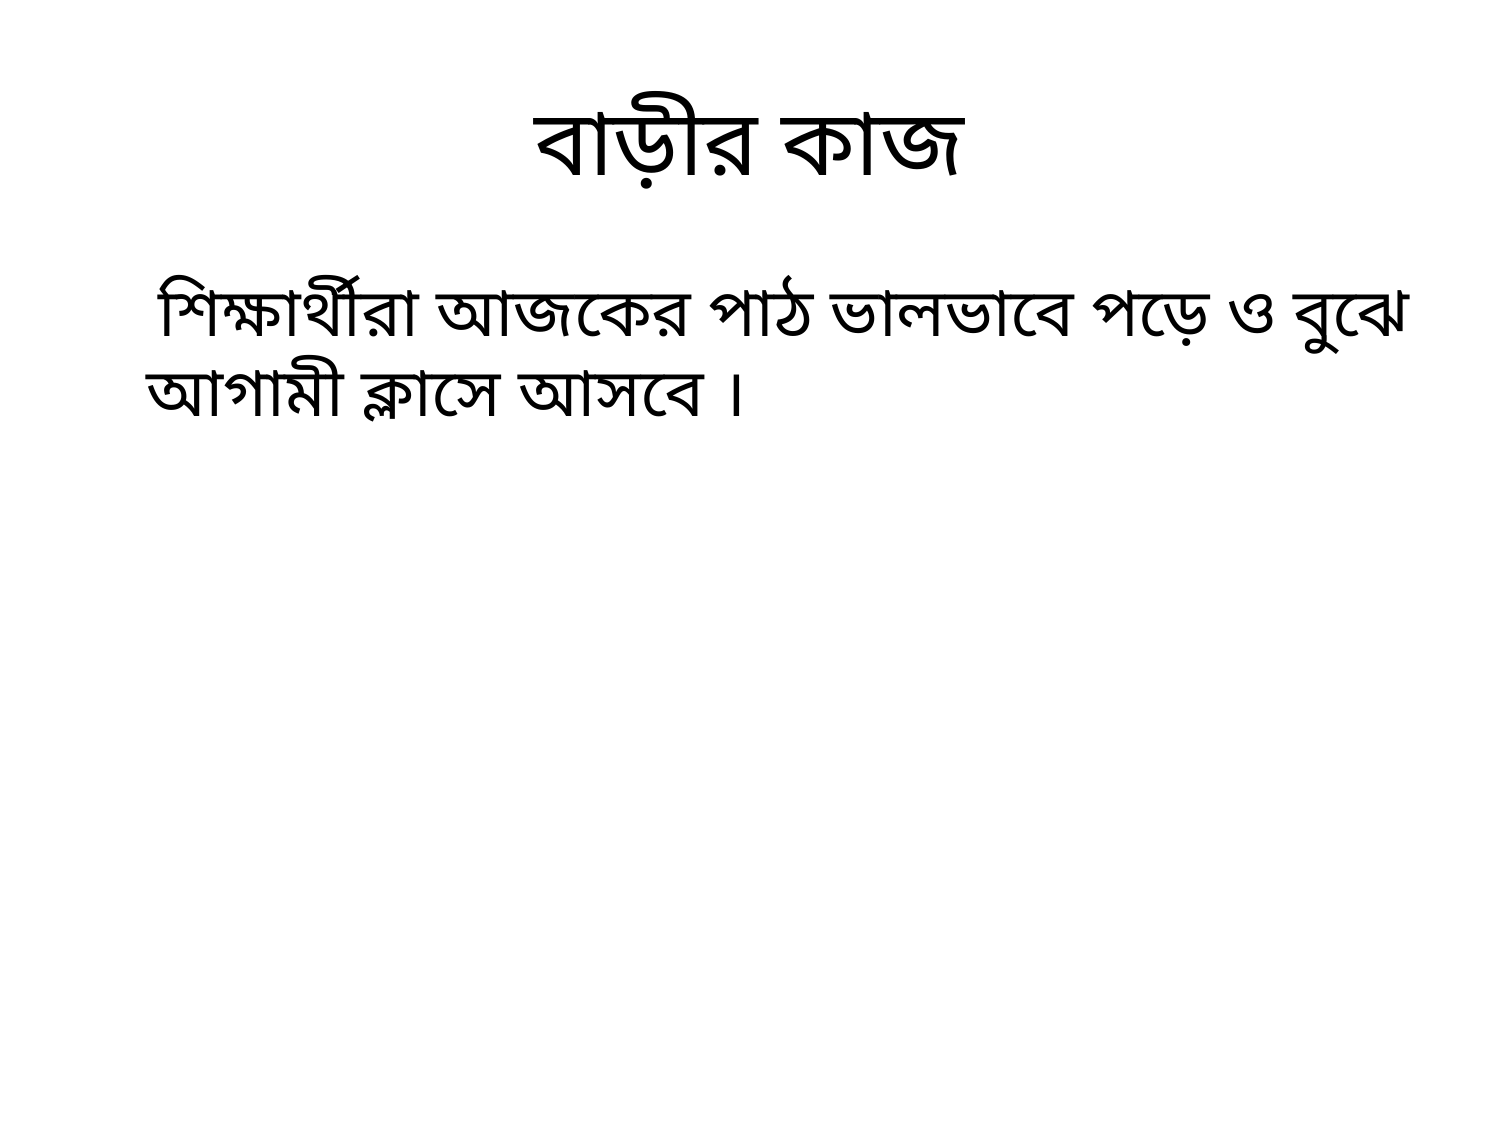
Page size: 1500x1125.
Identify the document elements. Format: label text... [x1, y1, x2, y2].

list শিক্ষার্থীরা আজকের পাঠ ভালভাবে পড়ে ও বুঝে আগামী ক্লাসে আসবে । [75, 262, 1425, 1005]
title বাড়ীর কাজ [75, 45, 1425, 233]
